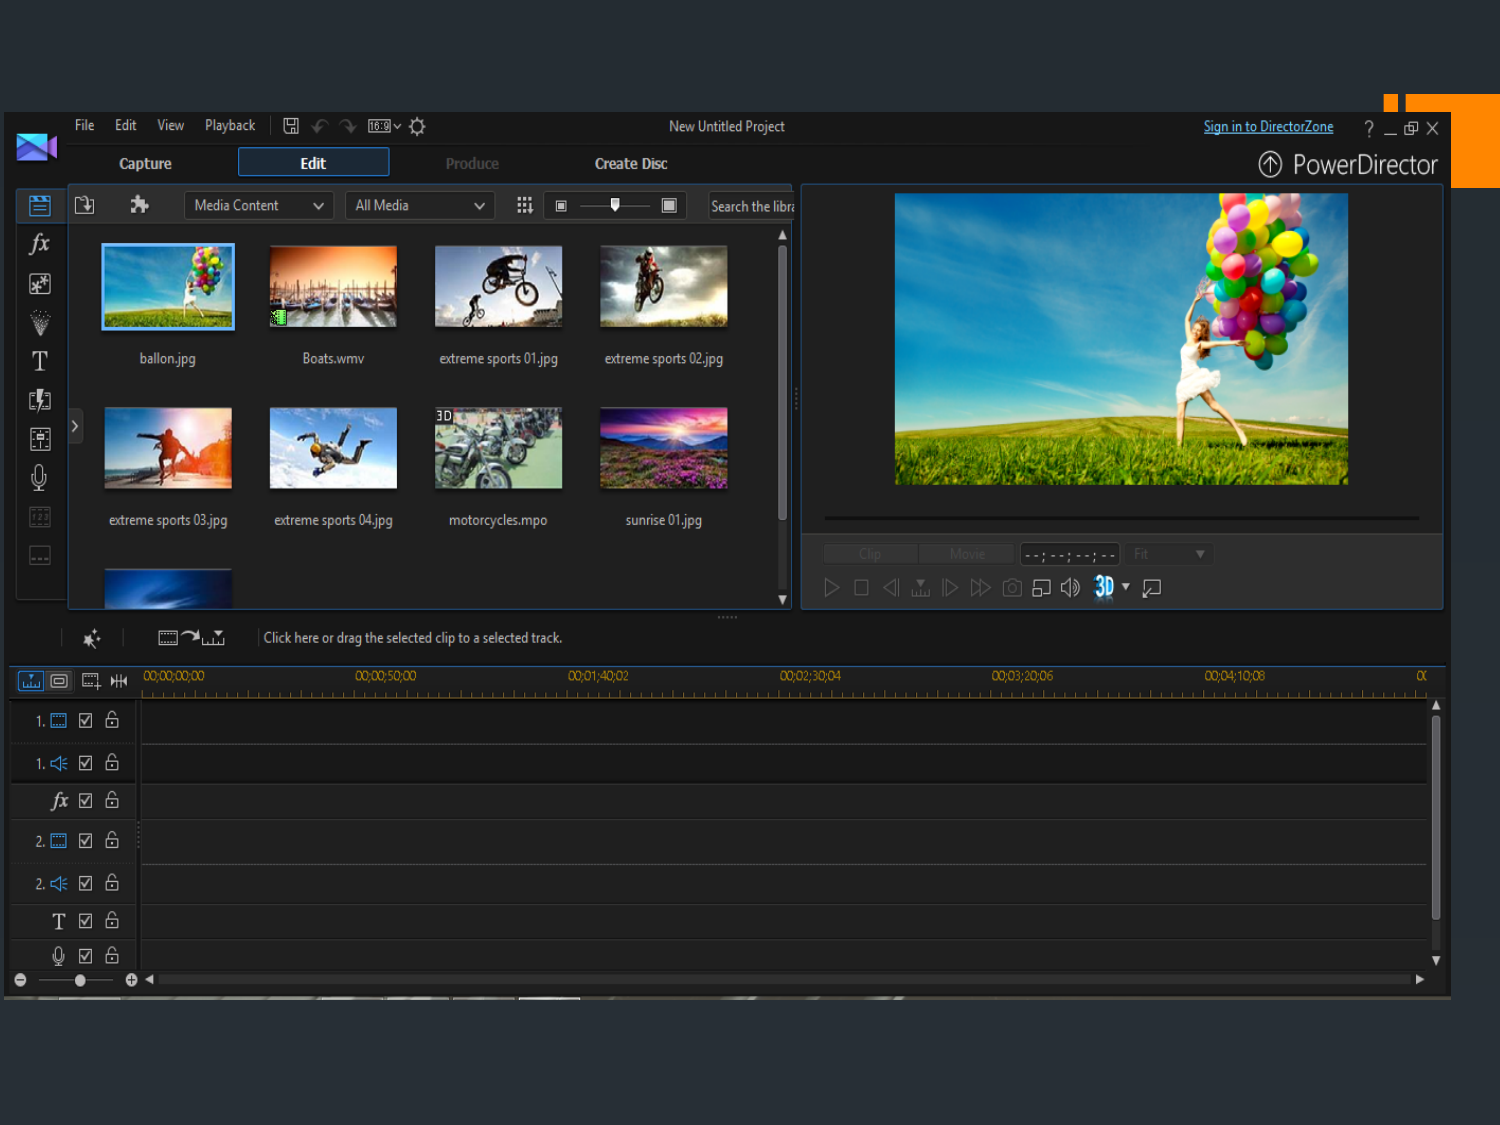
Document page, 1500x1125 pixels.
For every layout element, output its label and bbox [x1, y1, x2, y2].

picture [3, 111, 1452, 1001]
